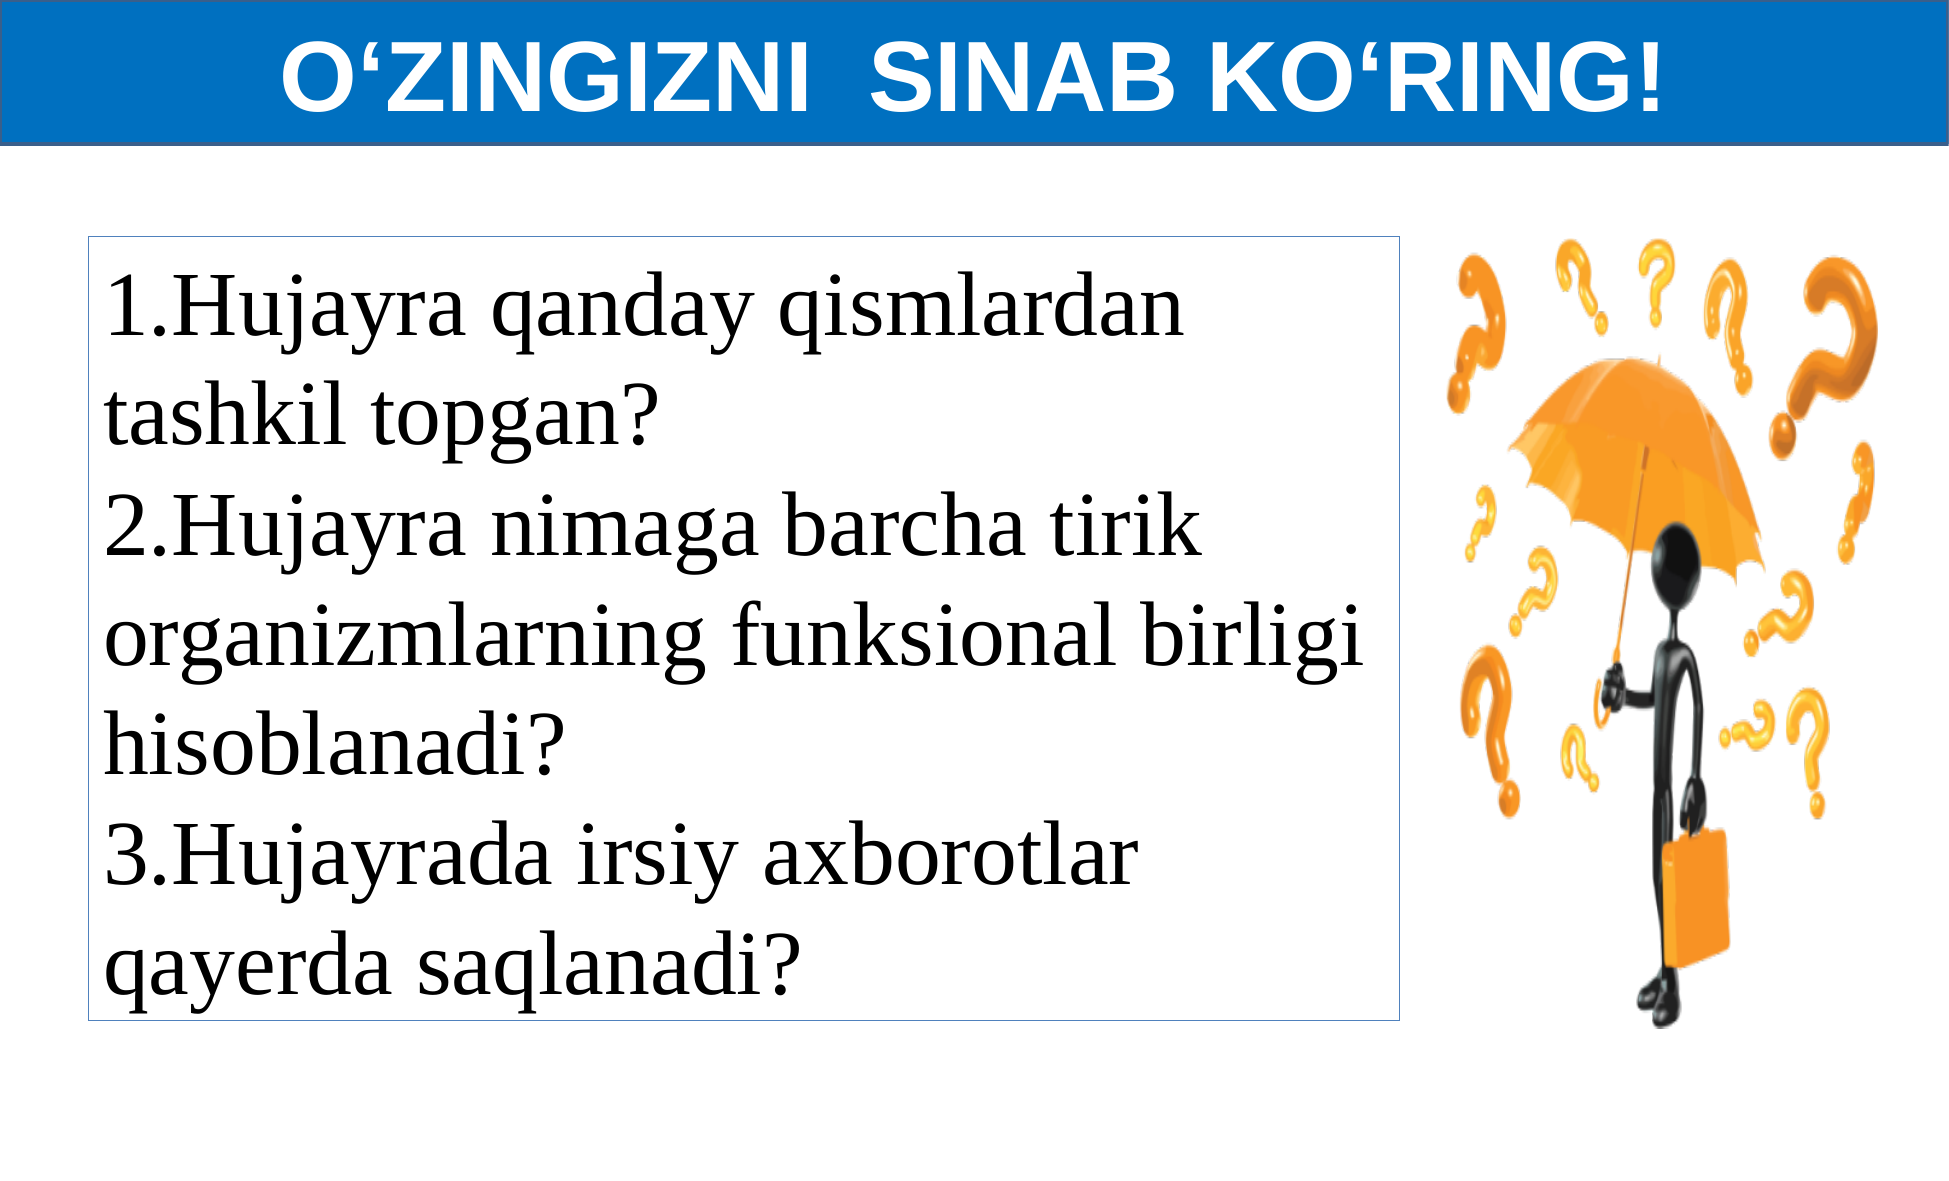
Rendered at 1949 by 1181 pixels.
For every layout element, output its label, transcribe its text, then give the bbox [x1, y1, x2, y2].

picture [1446, 238, 1878, 1029]
text_box 1.Hujayra qanday qismlardan tashkil topgan? 2.Hujayra nimaga barcha tirik organizmlarning funksional birligi hisoblanadi? 3.Hujayrada irsiy axborotlar qayerda saqlanadi? [88, 236, 1400, 1021]
text_box O‘ZINGIZNI SINAB KO‘RING! [0, 0, 1949, 146]
